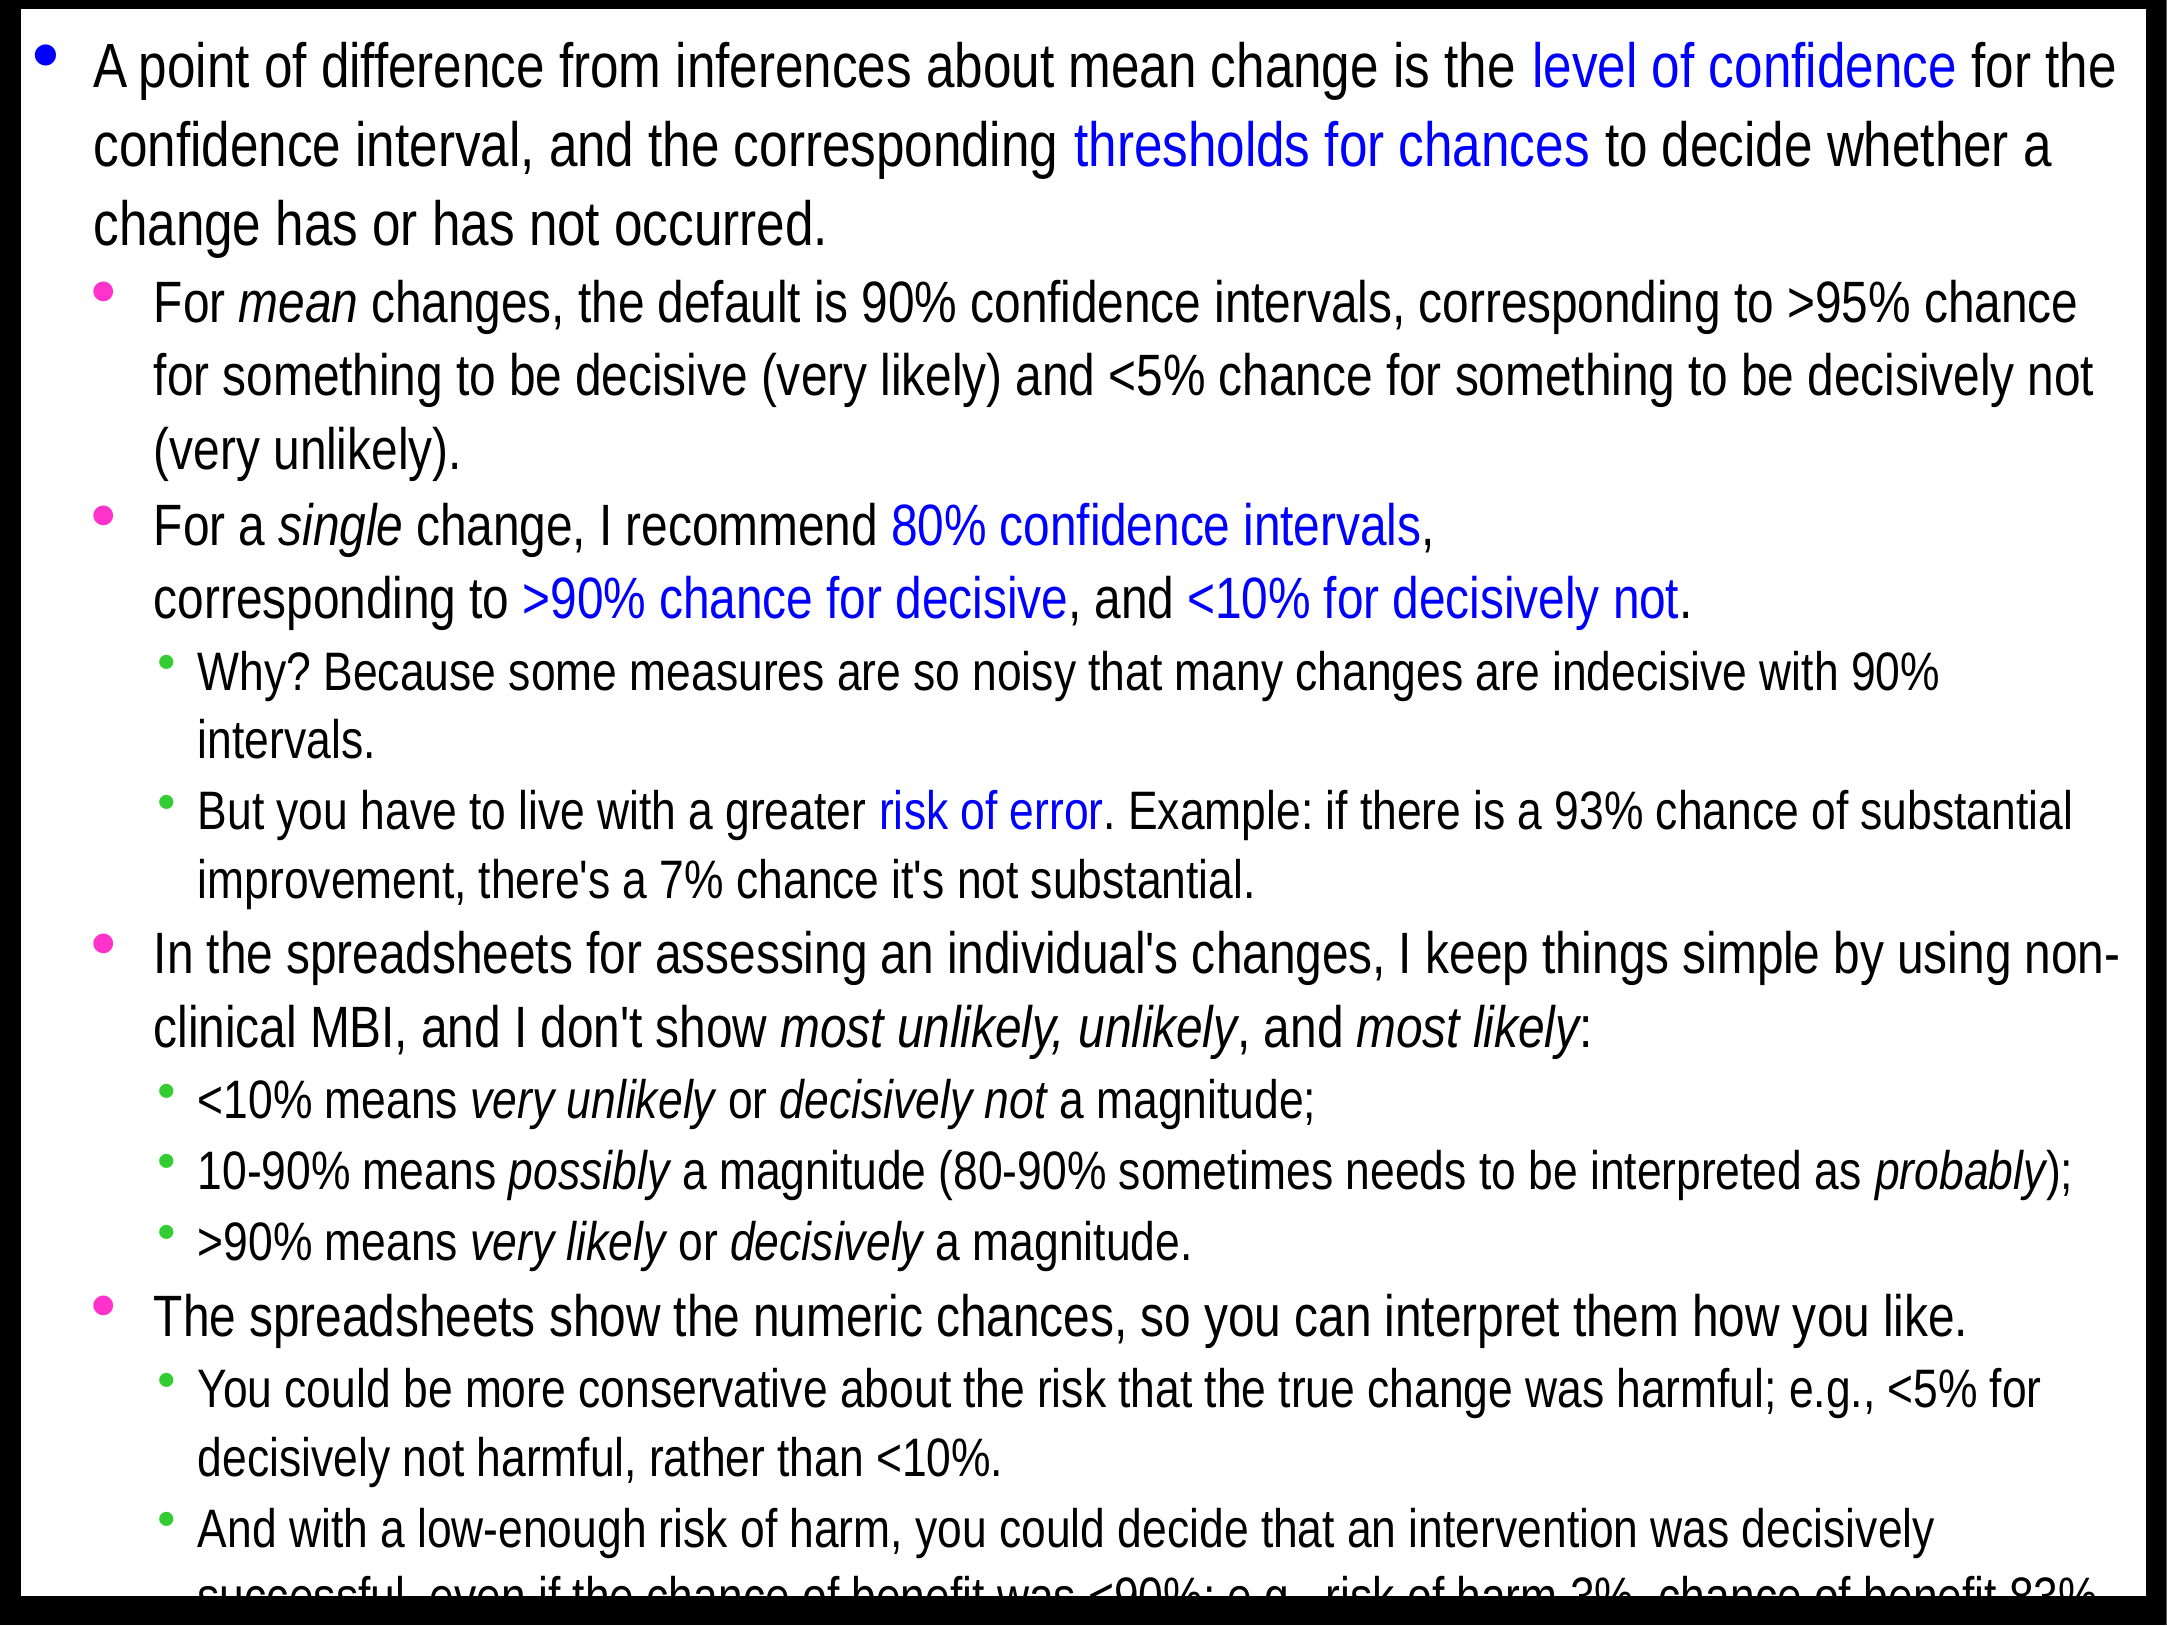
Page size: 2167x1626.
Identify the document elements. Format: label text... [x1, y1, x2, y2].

list A point of difference from inferences about mean change is the level of confidence for the confidence interval, and the corresponding thresholds for chances to decide whether a change has or has not occurred. For mean changes, the default is 90% confidence intervals, corresponding to >95% chance for something to be decisive (very likely) and <5% chance for something to be decisively not (very unlikely). For a single change, I recommend 80% confidence intervals, corresponding to >90% chance for decisive, and <10% for decisively not. Why? Because some measures are so noisy that many changes are indecisive with 90% intervals. But you have to live with a greater risk of error. Example: if there is a 93% chance of substantial improvement, there's a 7% chance it's not substantial. In the spreadsheets for assessing an individual's changes, I keep things simple by using non-clinical MBI, and I don't show most unlikely, unlikely, and most likely: <10% means very unlikely or decisively not a magnitude; 10-90% means possibly a magnitude (80-90% sometimes needs to be interpreted as probably); >90% means very likely or decisively a magnitude. The spreadsheets show the numeric chances, so you can interpret them how you like. You could be more conservative about the risk that the true change was harmful; e.g., <5% for decisively not harmful, rather than <10%. And with a low-enough risk of harm, you could decide that an intervention was decisively successful, even if the chance of benefit was <90%; e.g., risk of harm 3%, chance of benefit 83%. [19, 7, 2147, 1598]
